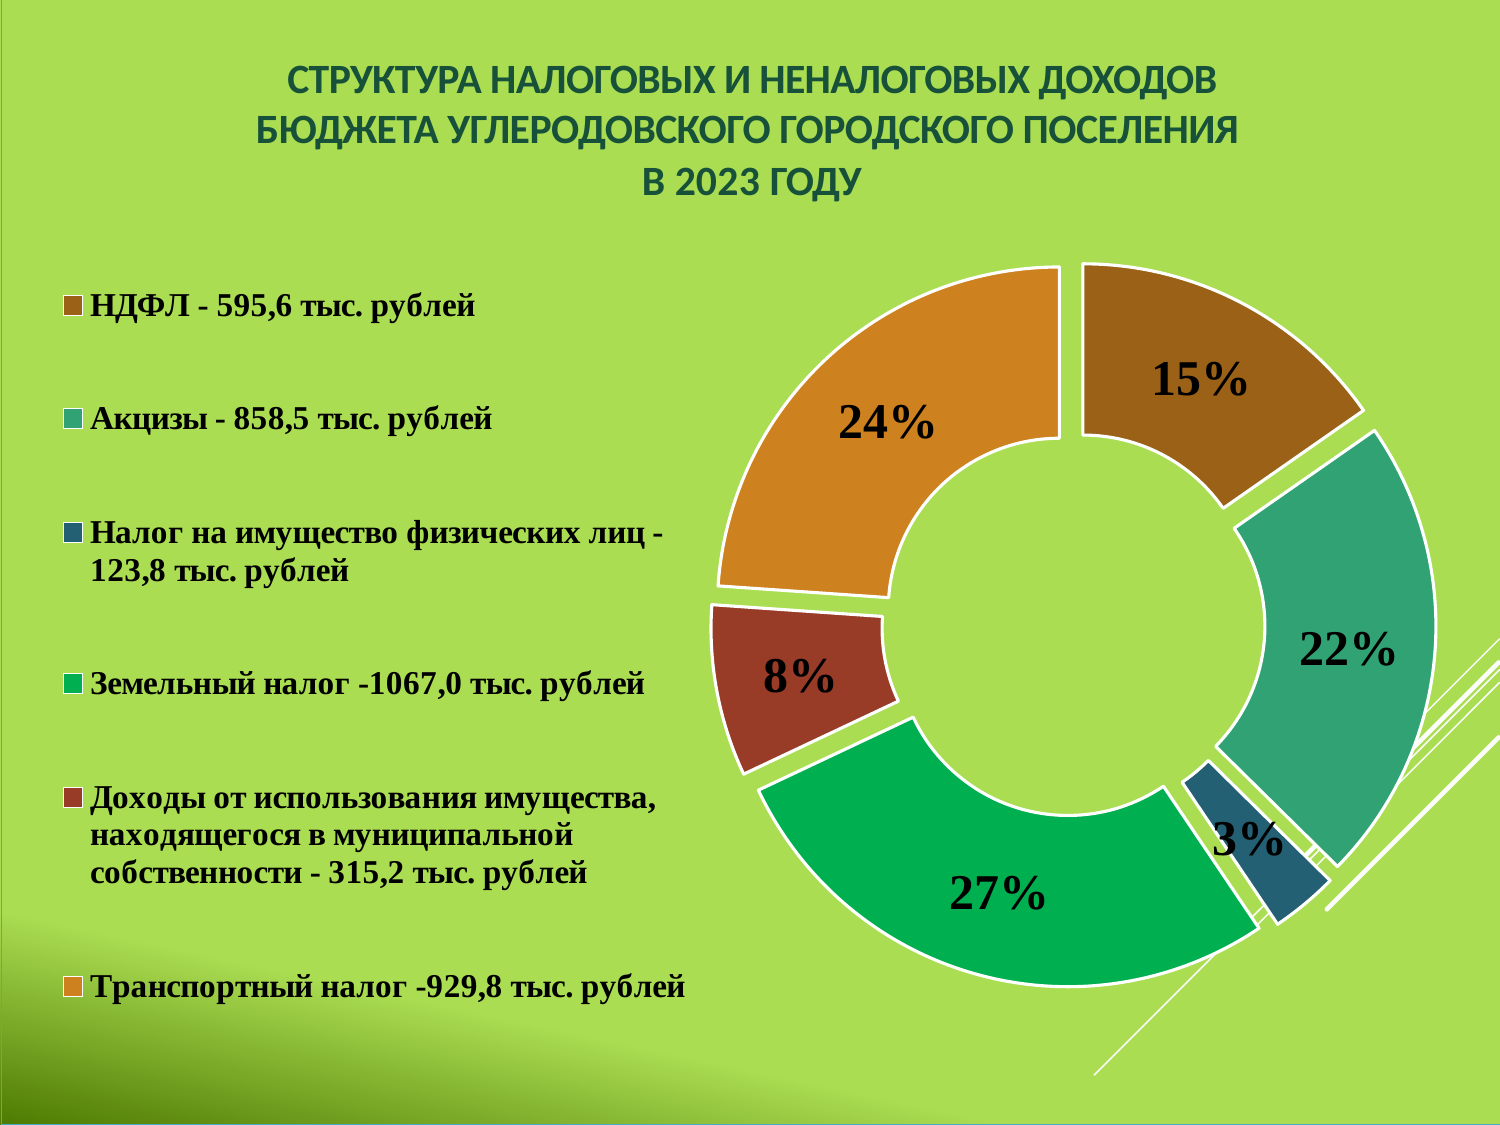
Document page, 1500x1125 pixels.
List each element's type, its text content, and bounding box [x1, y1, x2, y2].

text_box СТРУКТУРА НАЛОГОВЫХ И НЕНАЛОГОВЫХ ДОХОДОВ БЮДЖЕТА УГЛЕРОДОВСКОГО ГОРОДСКОГО ПОСЕЛЕНИЯ В 2023 ГОДУ [205, 50, 1297, 205]
text_box [2, 0, 1500, 1124]
chart [37, 210, 1438, 1082]
